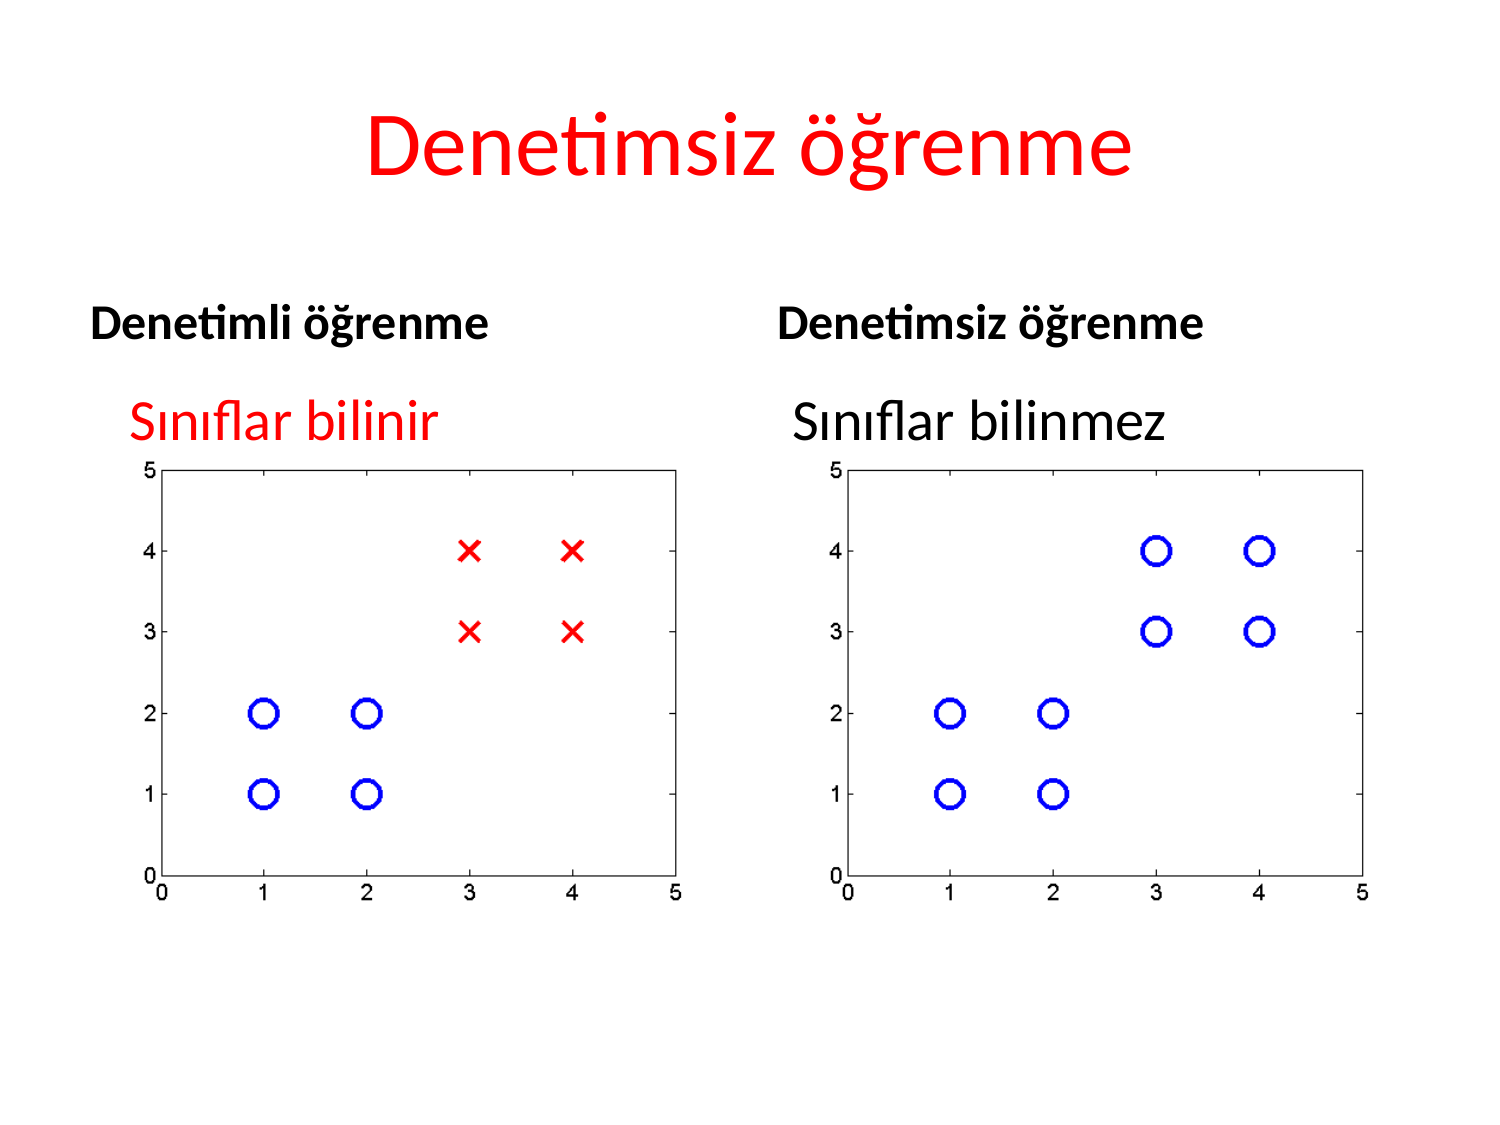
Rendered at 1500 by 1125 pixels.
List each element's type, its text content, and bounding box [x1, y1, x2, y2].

list Denetimsiz öğrenme [761, 251, 1425, 357]
list Denetimli öğrenme [75, 251, 738, 357]
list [74, 432, 738, 930]
text_box Sınıflar bilinmez [777, 375, 1182, 430]
title Denetimsiz öğrenme [75, 45, 1425, 233]
text_box Sınıflar bilinir [114, 375, 455, 430]
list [761, 431, 1426, 930]
